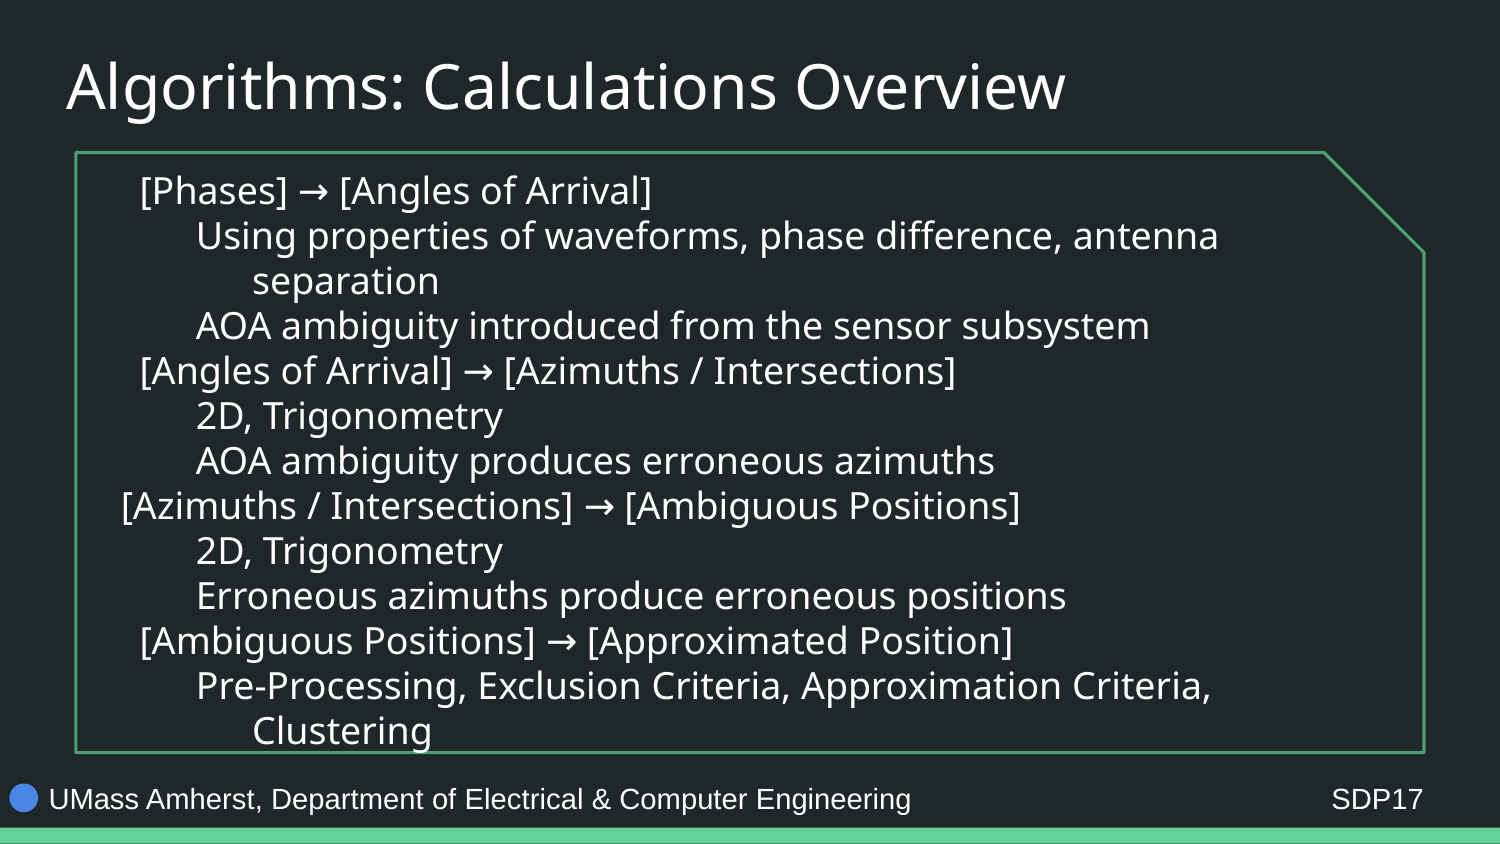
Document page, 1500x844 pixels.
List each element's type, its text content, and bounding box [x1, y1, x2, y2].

list [Phases] → [Angles of Arrival] Using properties of waveforms, phase difference, antenna separation AOA ambiguity introduced from the sensor subsystem [Angles of Arrival] → [Azimuths / Intersections] 2D, Trigonometry AOA ambiguity produces erroneous azimuths [Azimuths / Intersections] → [Ambiguous Positions] 2D, Trigonometry Erroneous azimuths produce erroneous positions [Ambiguous Positions] → [Approximated Position] Pre-Processing, Exclusion Criteria, Approximation Criteria, Clustering [87, 152, 1405, 750]
text_box [75, 152, 1424, 753]
title Algorithms: Calculations Overview [51, 32, 1449, 127]
text_box [10, 784, 38, 812]
